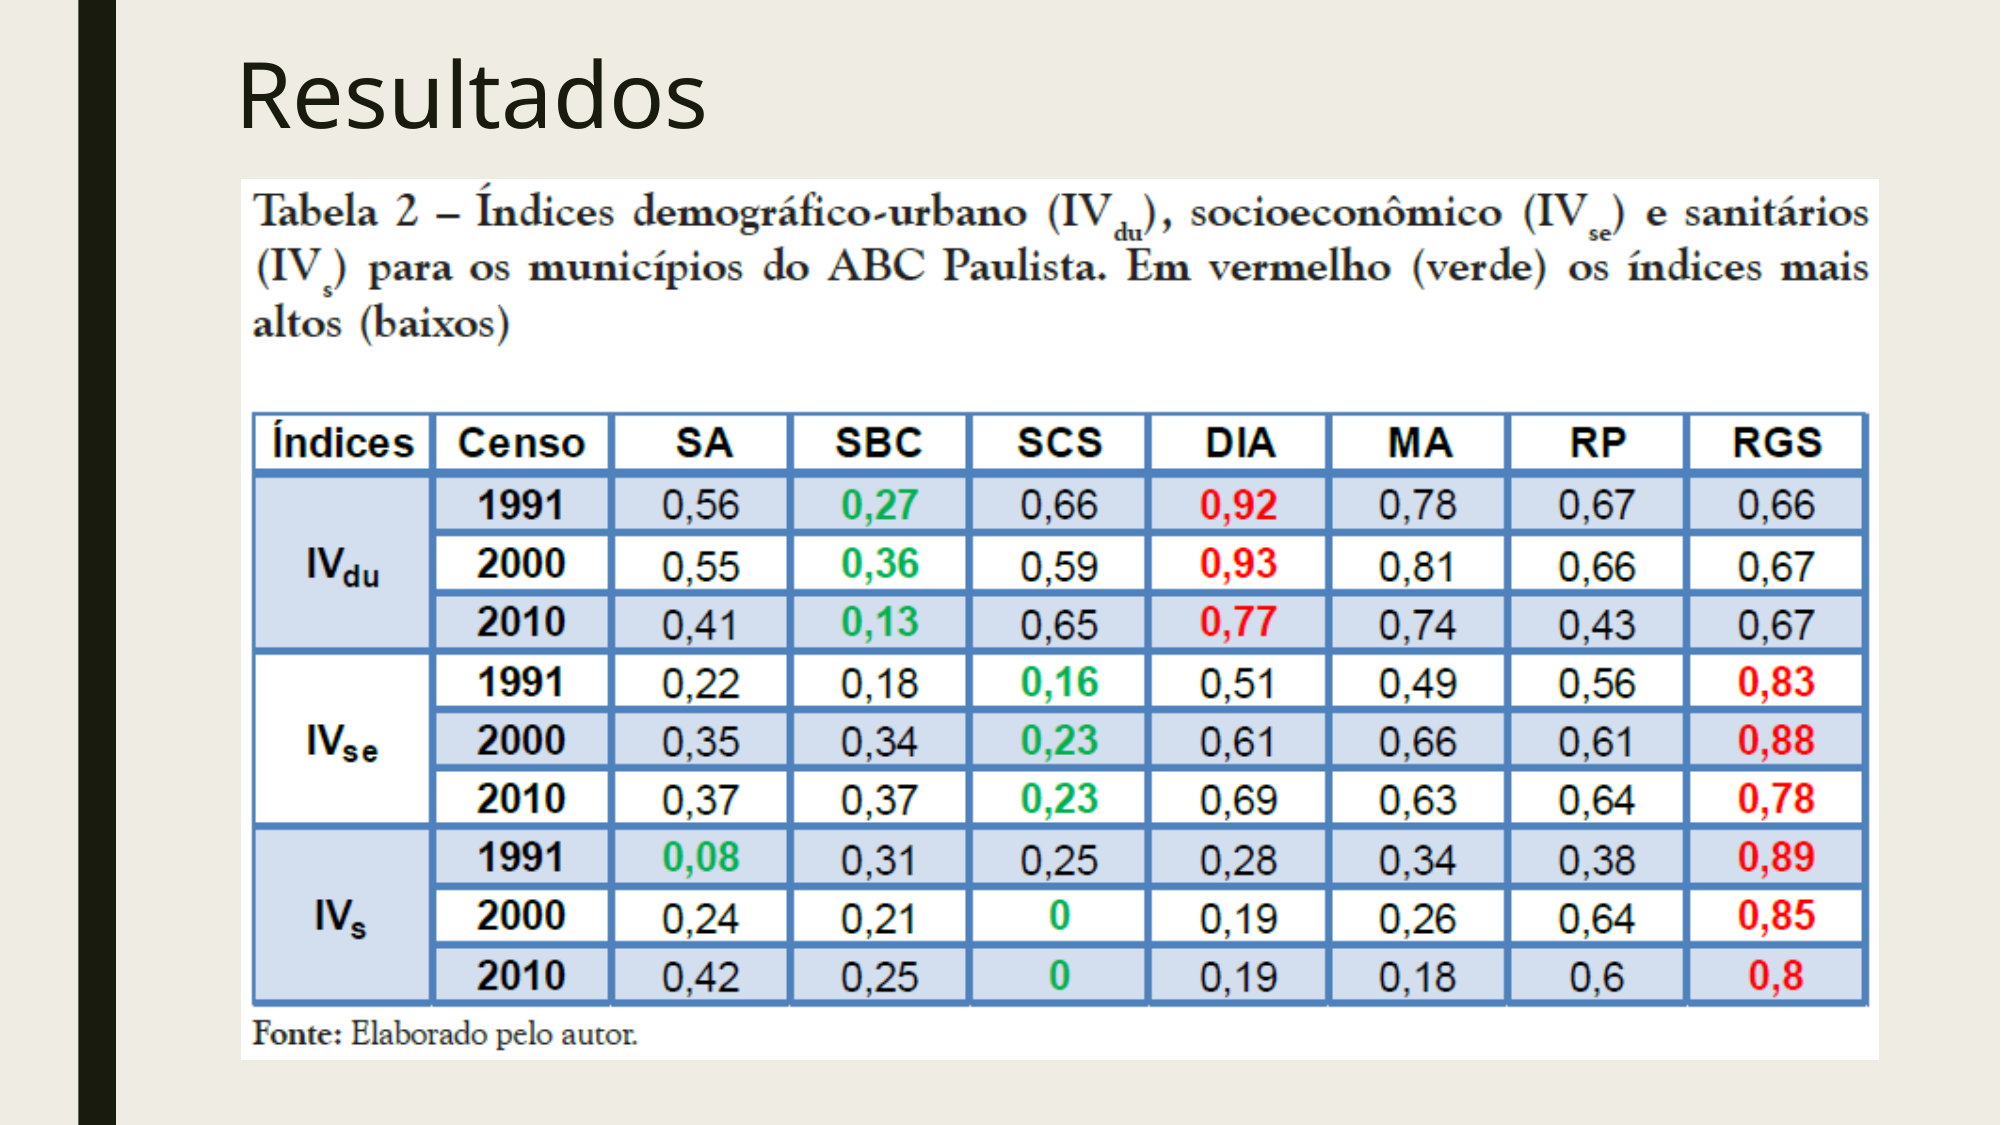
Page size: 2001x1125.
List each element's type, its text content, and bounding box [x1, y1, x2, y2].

title Resultados [220, 42, 1796, 180]
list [241, 179, 1879, 1060]
